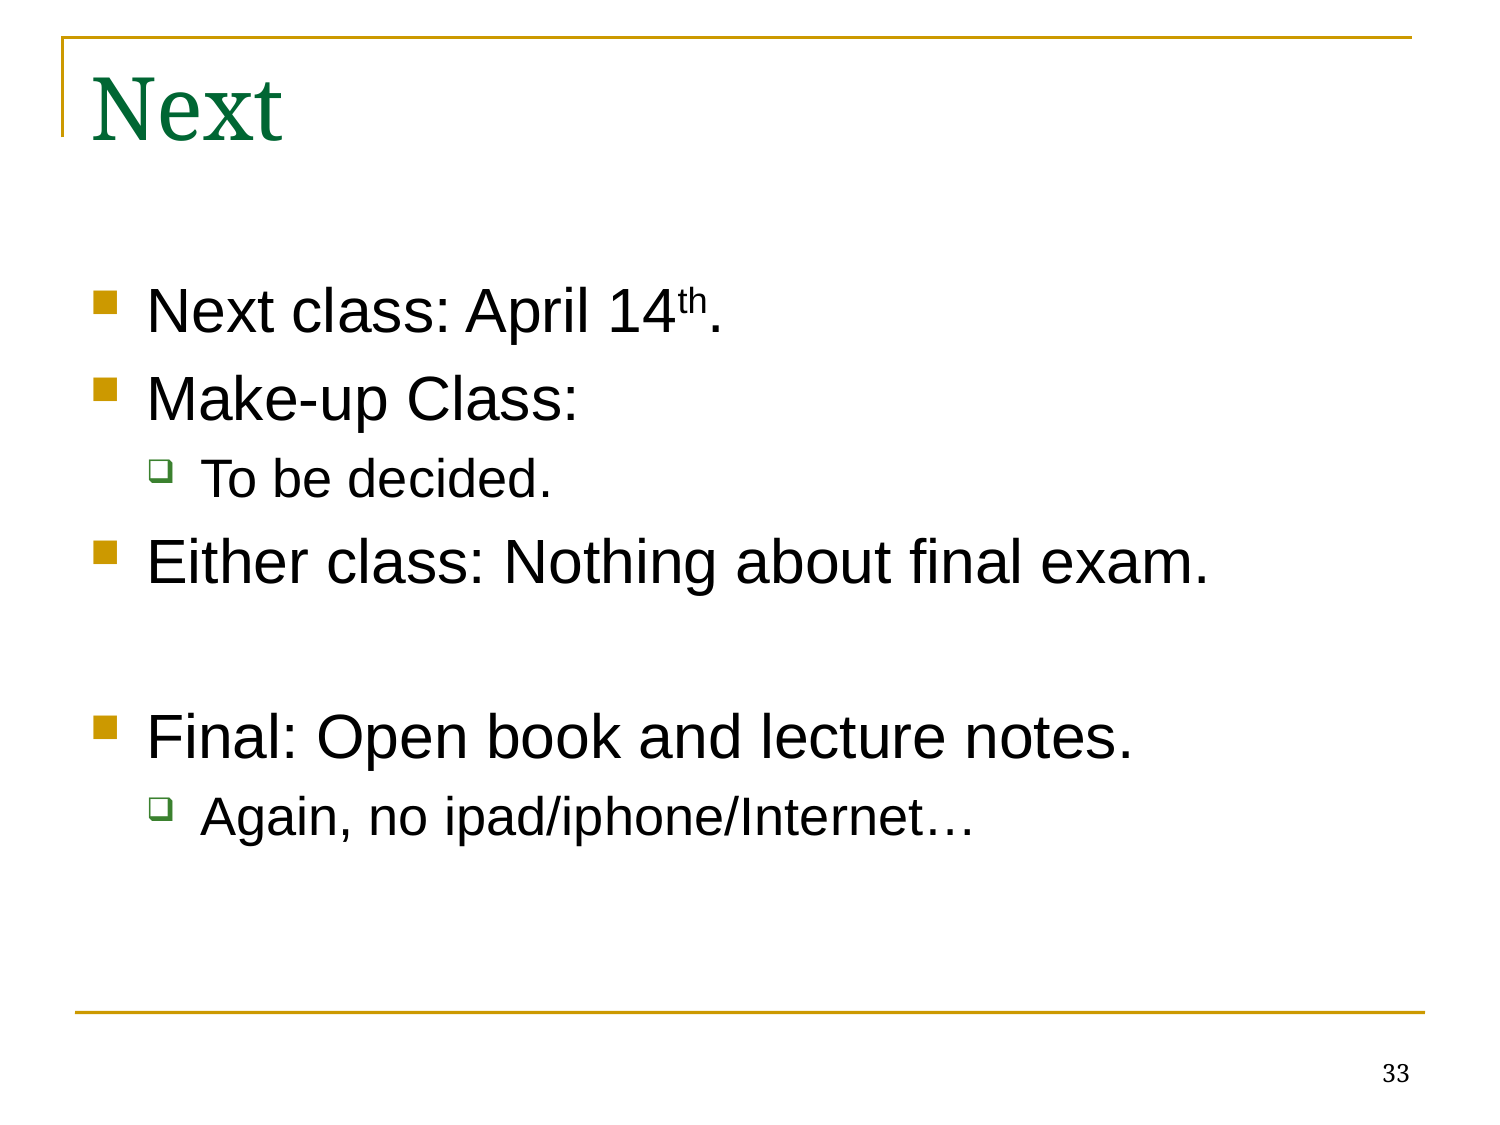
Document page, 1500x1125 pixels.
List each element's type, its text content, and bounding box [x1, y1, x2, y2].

list Next class: April 14th. Make-up Class: To be decided. Either class: Nothing about final exam. Final: Open book and lecture notes. Again, no ipad/iphone/Internet… [75, 262, 1425, 1006]
slide_number 33 [1074, 1024, 1425, 1100]
title Next [75, 45, 1425, 233]
